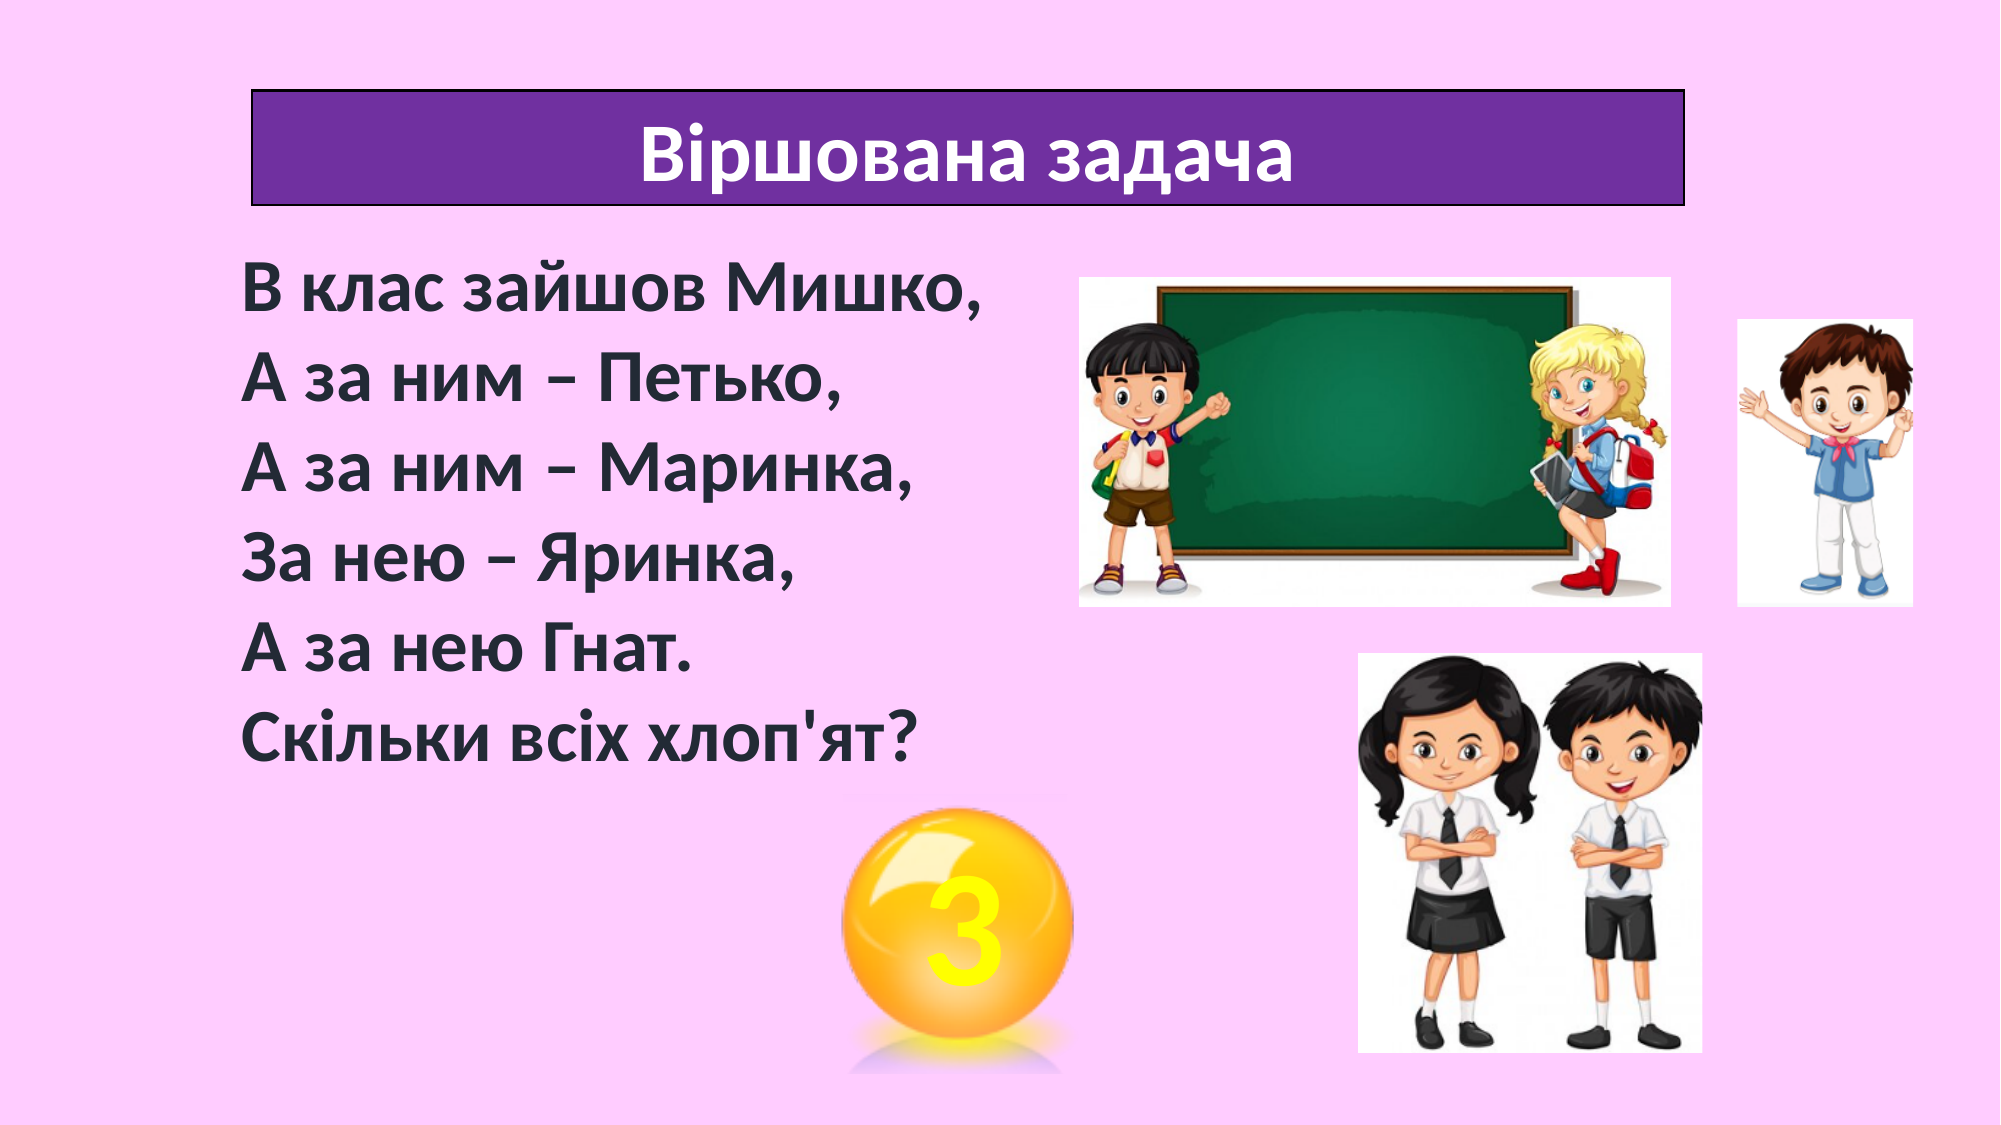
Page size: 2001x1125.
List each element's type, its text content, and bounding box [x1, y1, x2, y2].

text_box В клас зайшов Мишко, А за ним – Петько, А за ним – Маринка, За нею – Яринка, А за нею Гнат. Скільки всіх хлоп'ят? [226, 228, 1227, 784]
text_box Віршована задача [251, 89, 1685, 206]
picture [1079, 277, 1671, 608]
picture [828, 794, 1106, 1074]
picture [1358, 653, 1703, 1053]
picture [1737, 319, 1914, 608]
